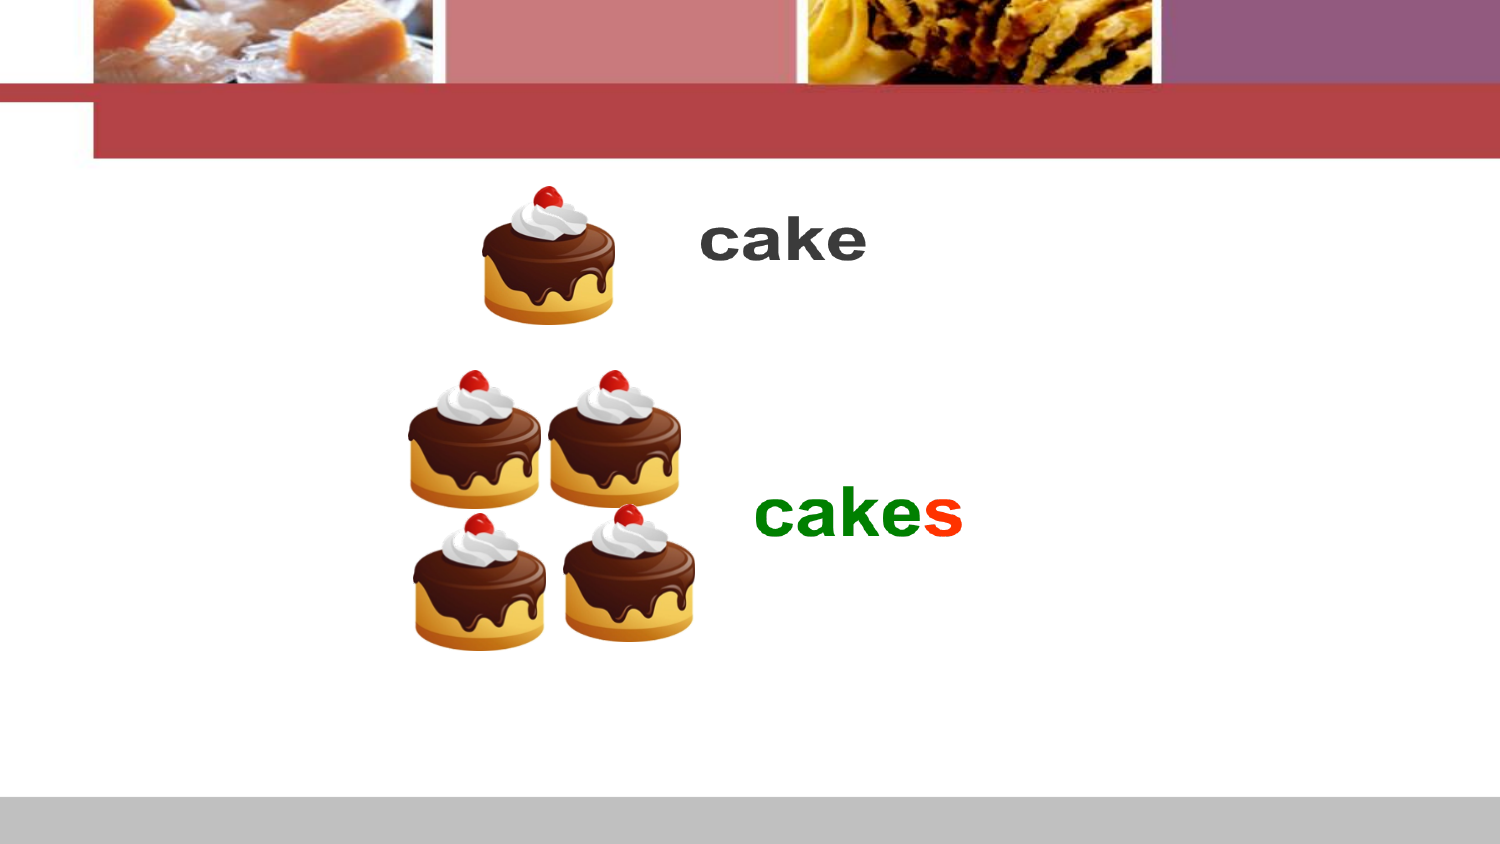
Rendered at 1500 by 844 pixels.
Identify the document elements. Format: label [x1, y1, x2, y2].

list [482, 185, 615, 325]
picture [0, 0, 1500, 844]
